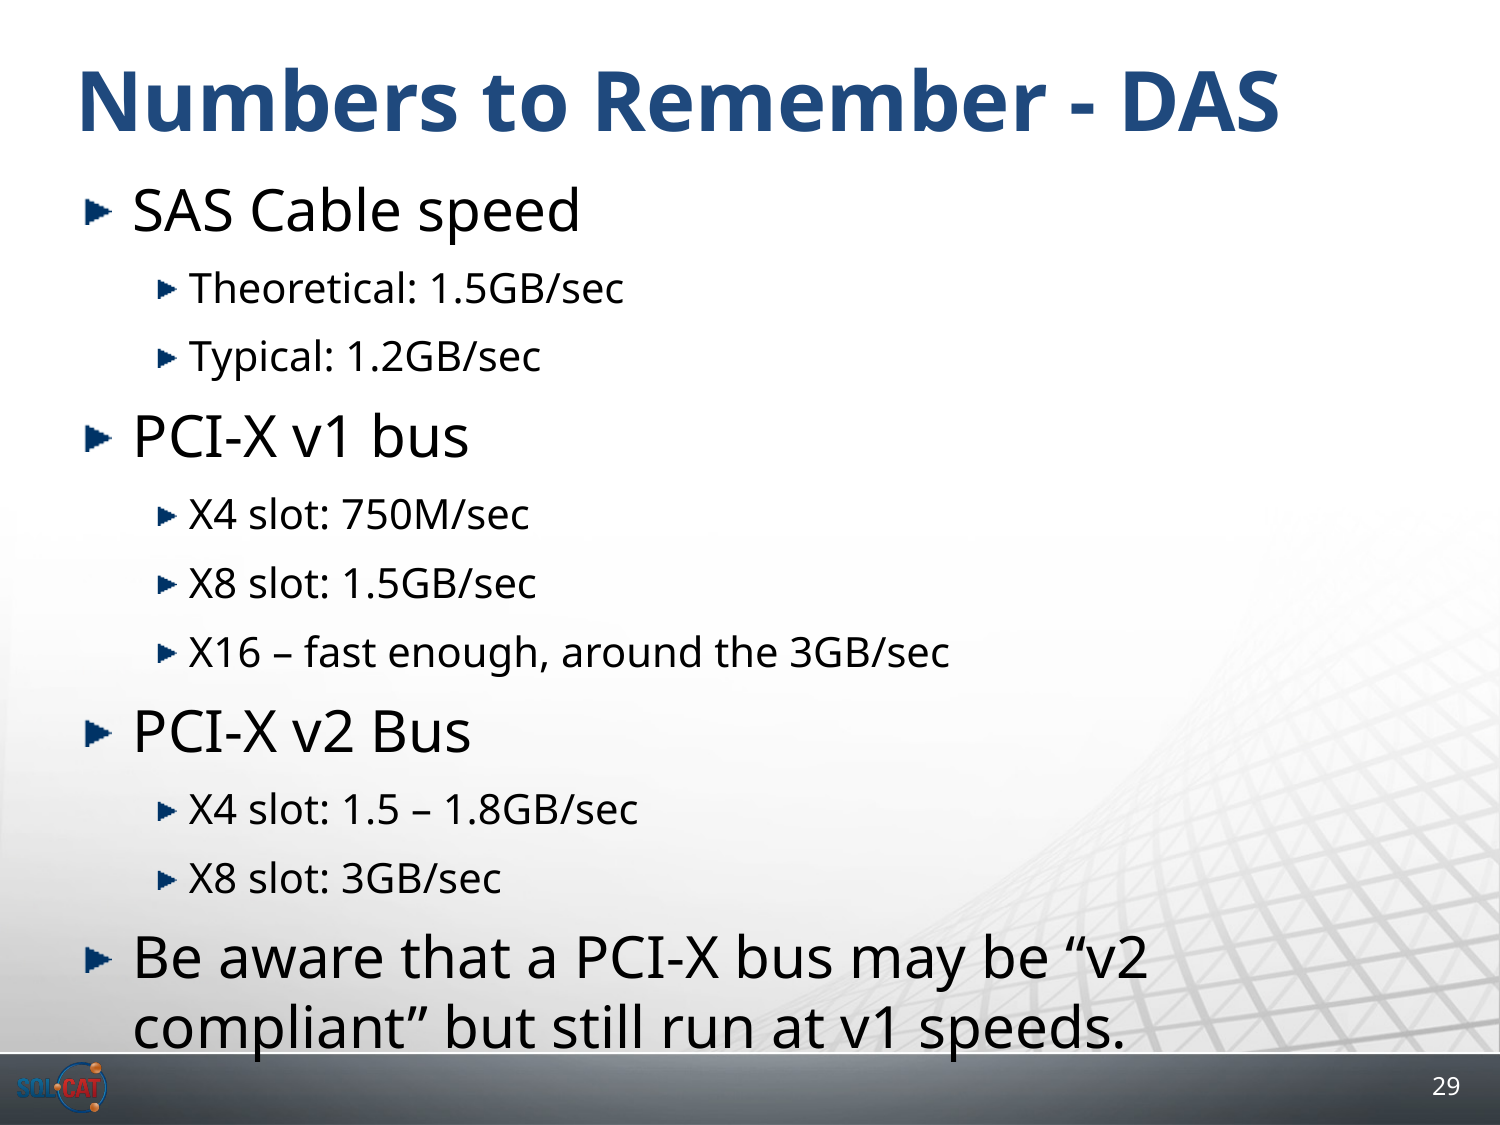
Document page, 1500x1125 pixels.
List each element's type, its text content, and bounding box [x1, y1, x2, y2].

title Numbers to Remember - DAS [74, 59, 1441, 161]
picture [0, 0, 1500, 1125]
list SAS Cable speed Theoretical: 1.5GB/sec Typical: 1.2GB/sec PCI-X v1 bus X4 slot: 750M/sec X8 slot: 1.5GB/sec X16 – fast enough, around the 3GB/sec PCI-X v2 Bus X4 slot: 1.5 – 1.8GB/sec X8 slot: 3GB/sec Be aware that a PCI-X bus may be “v2 compliant” but still run at v1 speeds. [76, 172, 1442, 1070]
